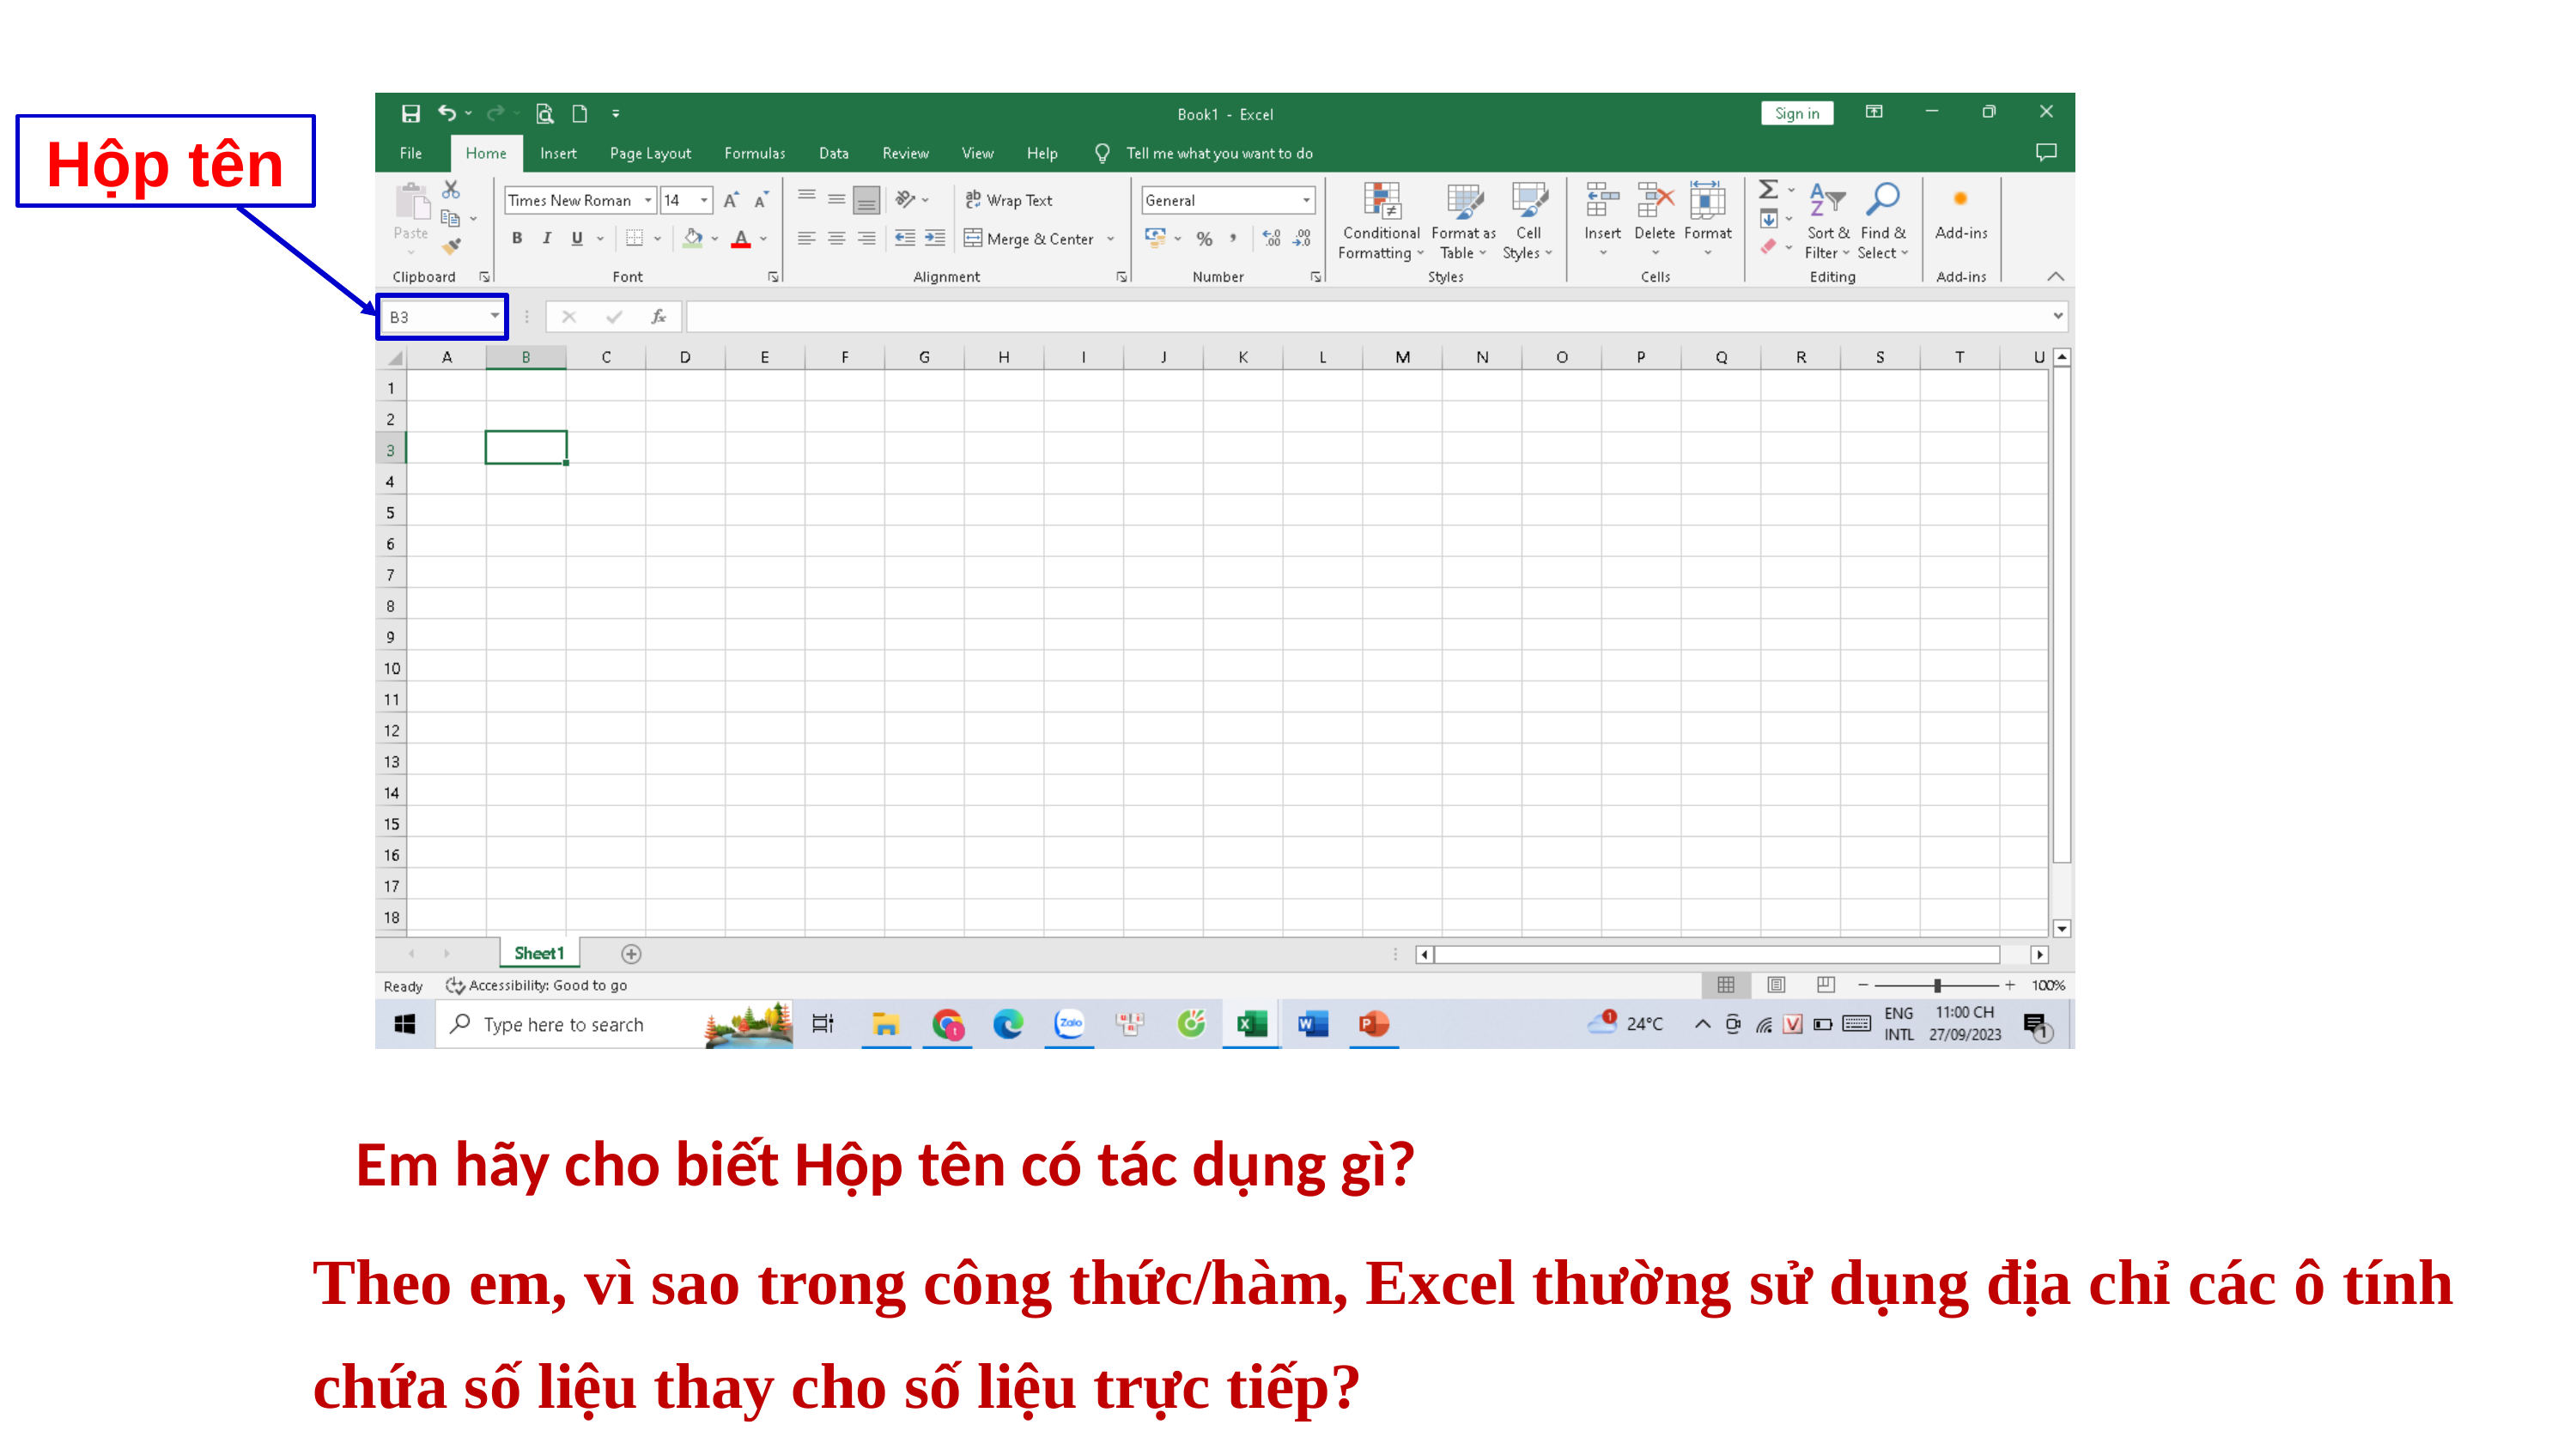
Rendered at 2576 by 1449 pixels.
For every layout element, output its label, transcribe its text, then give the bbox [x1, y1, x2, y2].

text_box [237, 206, 379, 317]
text_box Em hãy cho biết Hộp tên có tác dụng gì? [343, 1088, 2512, 1205]
picture [375, 93, 2075, 1049]
text_box Theo em, vì sao trong công thức/hàm, Excel thường sử dụng địa chỉ các ô tính chứa số liệu thay cho số liệu trực tiếp? [301, 1207, 2469, 1428]
text_box Hộp tên [17, 116, 314, 206]
